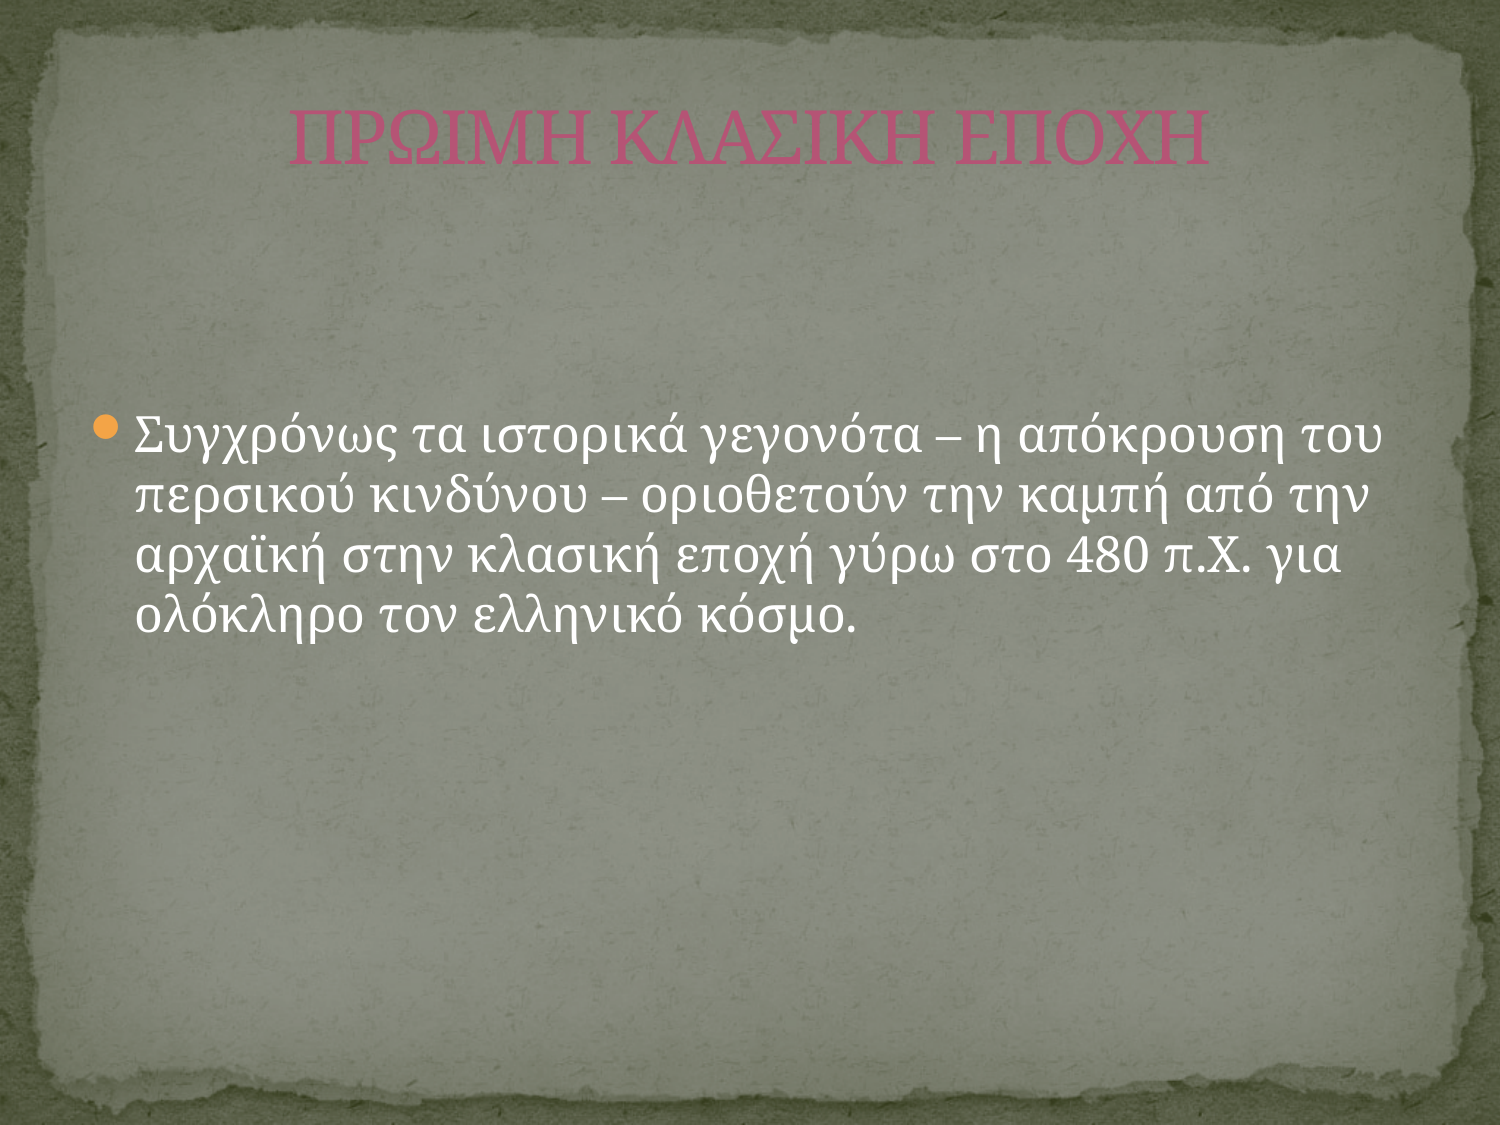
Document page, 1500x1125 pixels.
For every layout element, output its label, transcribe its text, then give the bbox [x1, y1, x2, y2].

title ΠΡΩΙΜΗ ΚΛΑΣΙΚΗ ΕΠΟΧΗ [74, 24, 1425, 188]
list Συγχρόνως τα ιστορικά γεγονότα – η απόκρουση του περσικού κινδύνου – οριοθετούν την καμπή από την αρχαϊκή στην κλασική εποχή γύρω στο 480 π.Χ. για ολόκληρο τον ελληνικό κόσμο. [75, 249, 1425, 1000]
